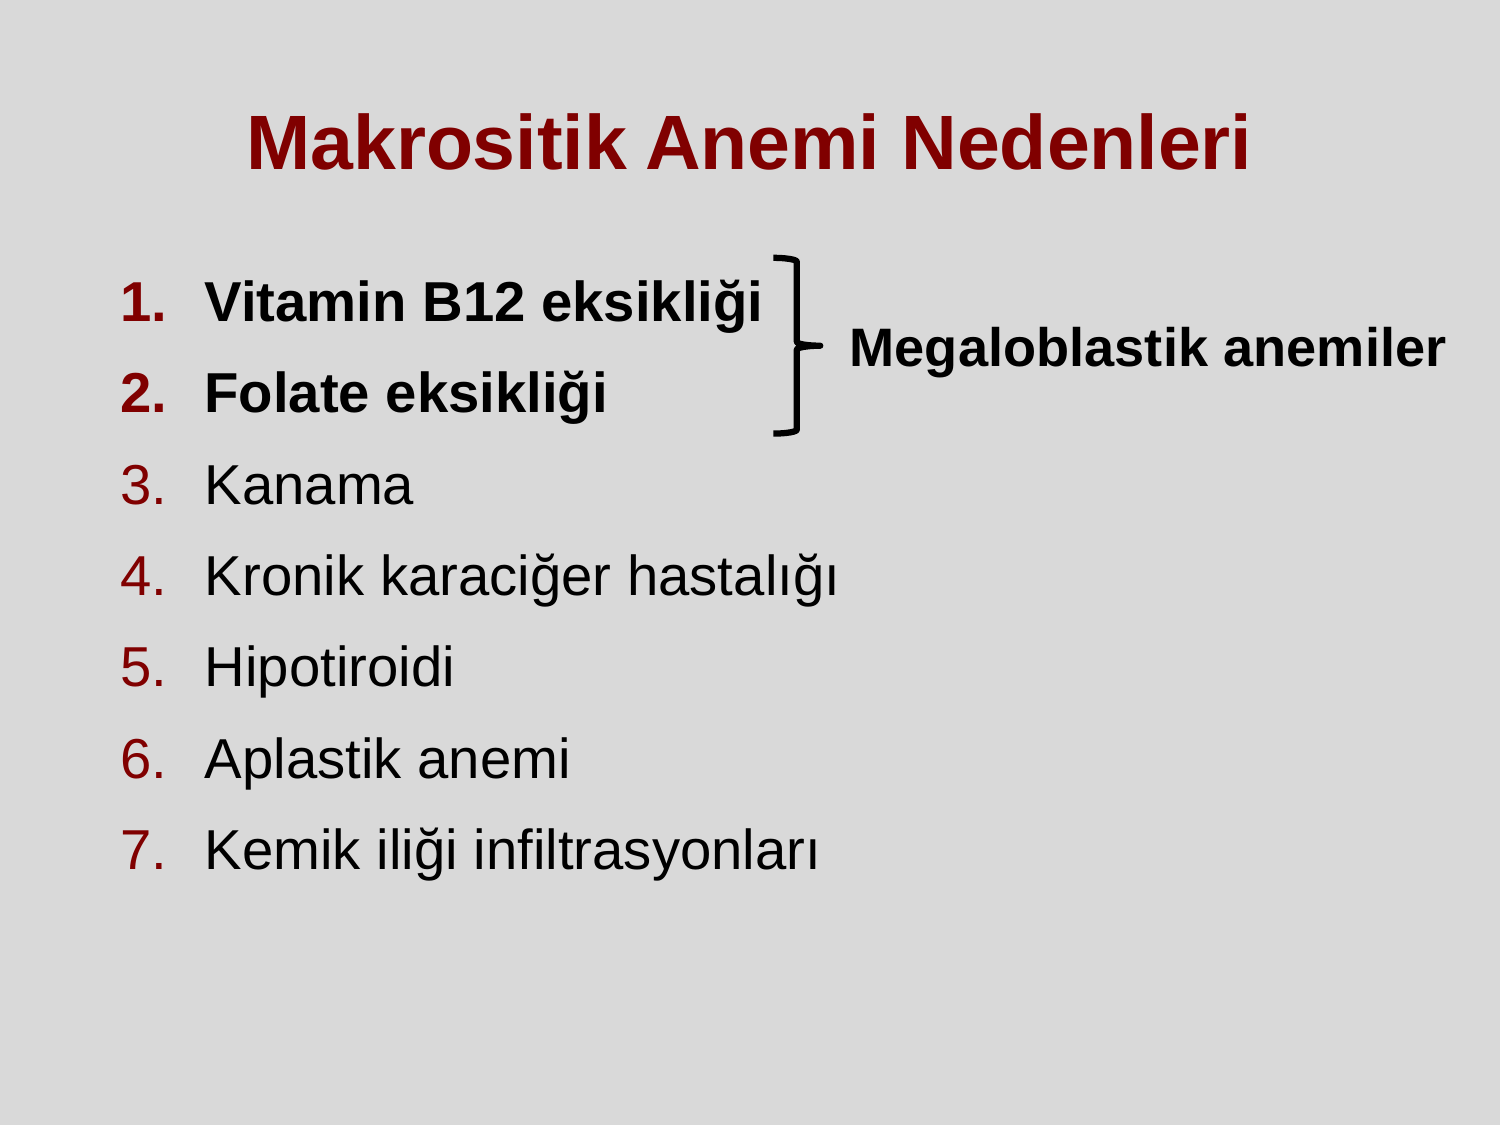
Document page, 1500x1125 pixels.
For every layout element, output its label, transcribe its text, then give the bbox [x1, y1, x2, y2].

list Vitamin B12 eksikliği Folate eksikliği Kanama Kronik karaciğer hastalığı Hipotiroidi Aplastik anemi Kemik iliği infiltrasyonları [105, 257, 1425, 1005]
title Makrositik Anemi Nedenleri [75, 45, 1425, 233]
text_box [773, 257, 822, 435]
text_box Megaloblastik anemiler [834, 304, 1463, 385]
